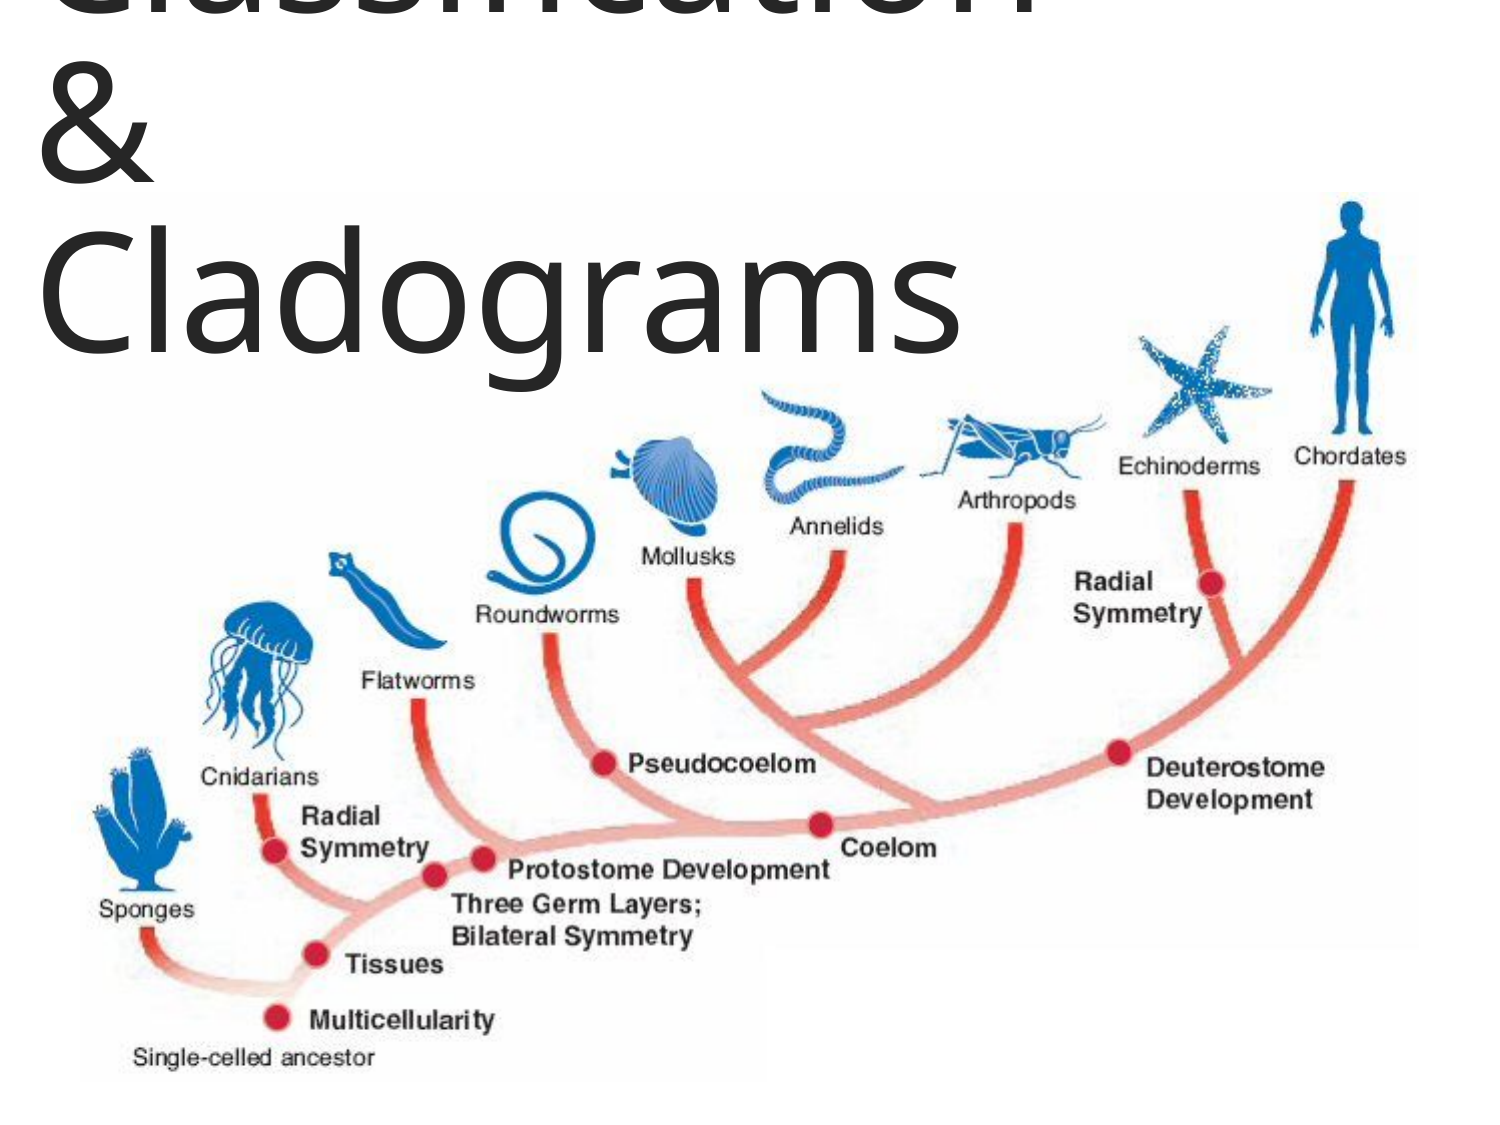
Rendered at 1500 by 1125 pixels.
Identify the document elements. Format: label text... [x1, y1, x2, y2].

picture [70, 192, 1419, 1083]
title Classification & Cladograms [18, 0, 1089, 394]
